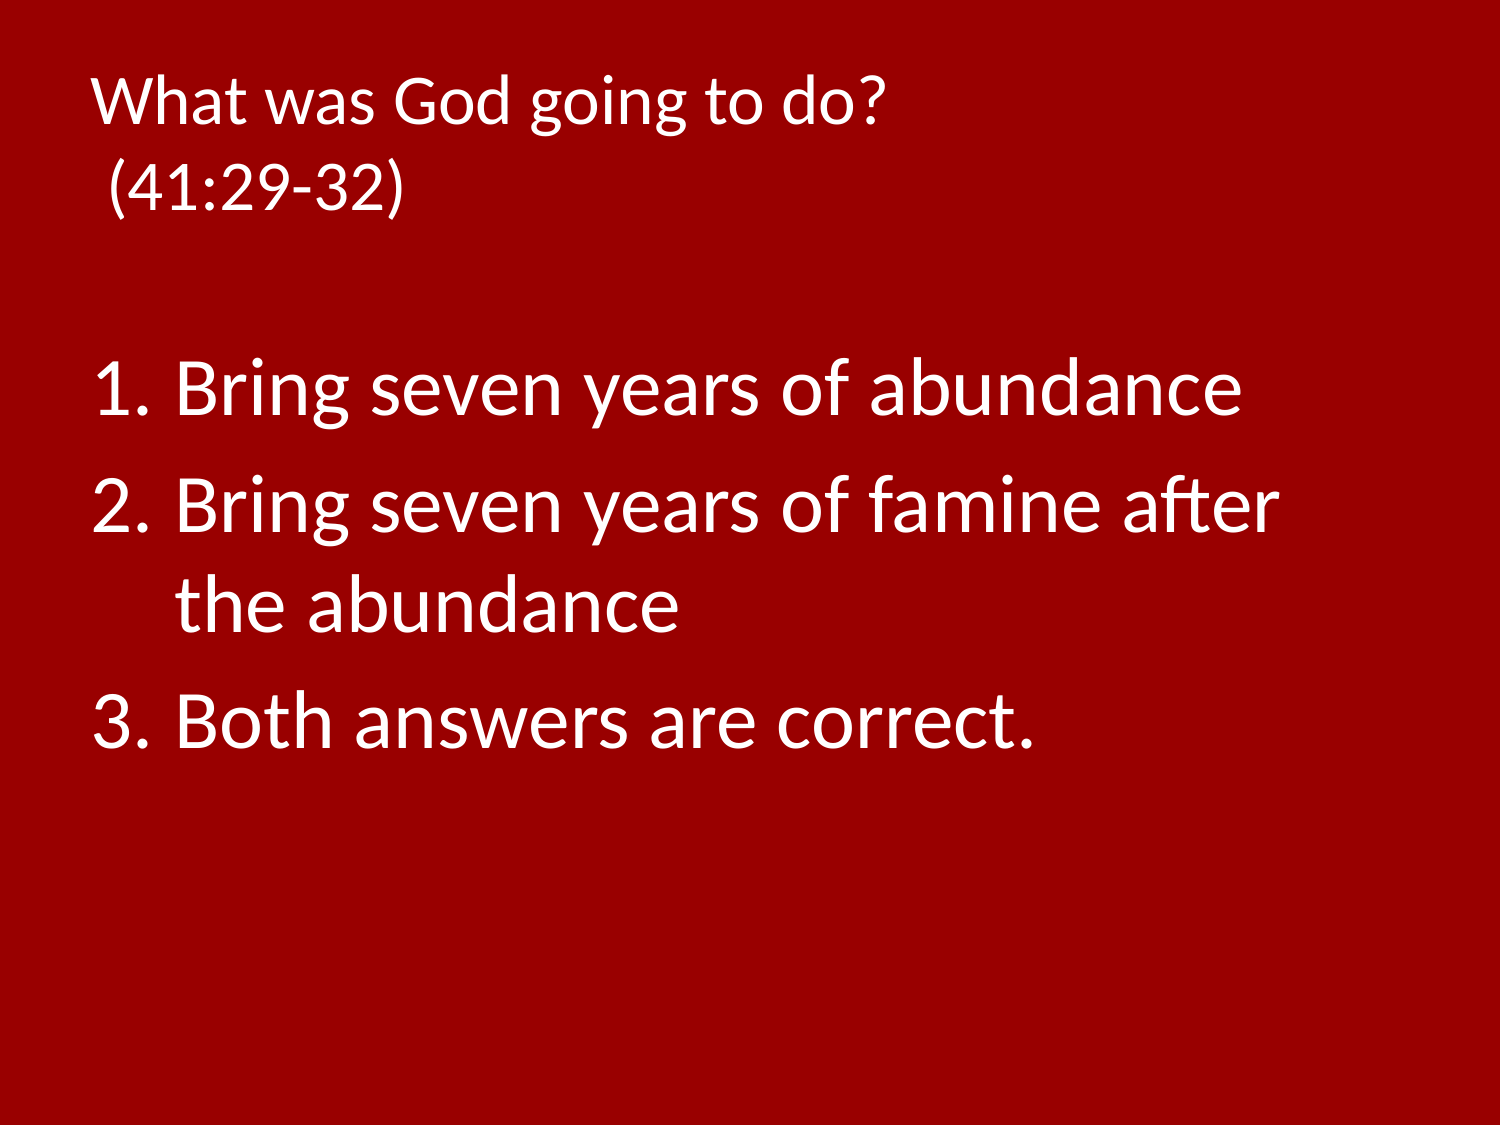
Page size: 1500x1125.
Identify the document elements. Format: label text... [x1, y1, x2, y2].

title What was God going to do? (41:29-32) [75, 45, 1425, 233]
list Bring seven years of abundance Bring seven years of famine after the abundance Both answers are correct. [75, 324, 1425, 1005]
